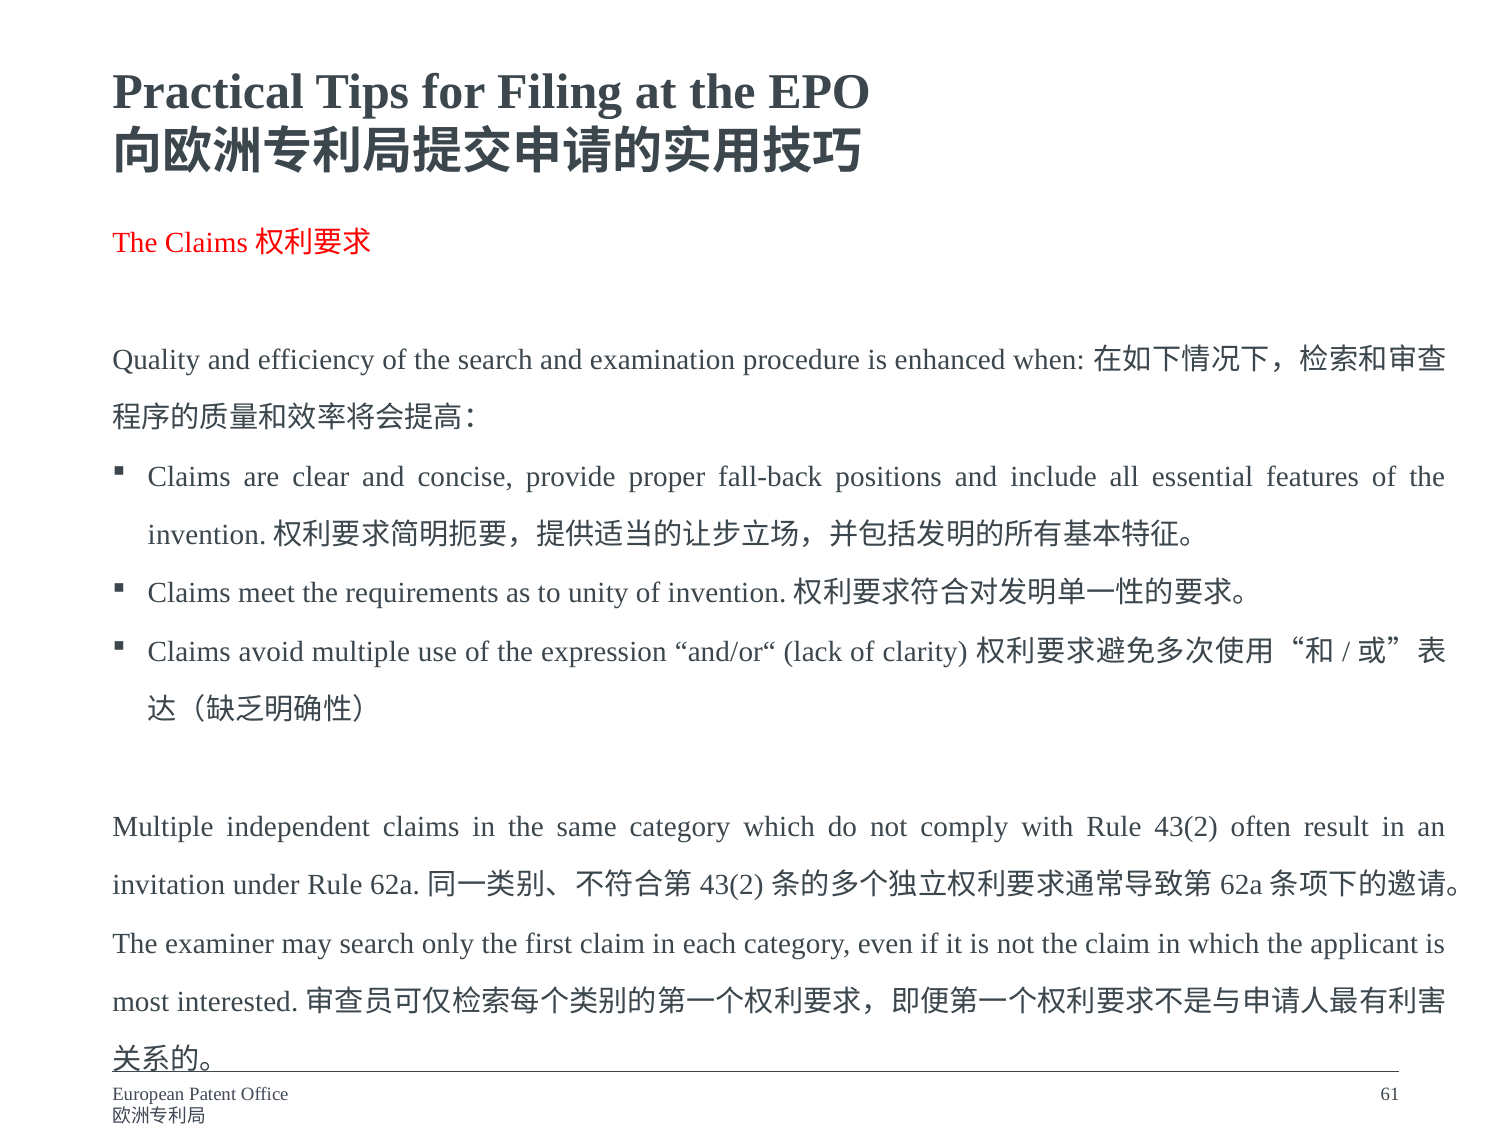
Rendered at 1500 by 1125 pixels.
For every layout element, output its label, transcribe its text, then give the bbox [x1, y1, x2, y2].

list The Claims权利要求 Quality and efficiency of the search and examination procedure is enhanced when:在如下情况下，检索和审查程序的质量和效率将会提高： Claims are clear and concise, provide proper fall-back positions and include all essential features of the invention.权利要求简明扼要，提供适当的让步立场，并包括发明的所有基本特征。 Claims meet the requirements as to unity of invention.权利要求符合对发明单一性的要求。 Claims avoid multiple use of the expression “and/or“ (lack of clarity)权利要求避免多次使用“和/或”表达（缺乏明确性） Multiple independent claims in the same category which do not comply with Rule 43(2) often result in an invitation under Rule 62a.同一类别、不符合第43(2)条的多个独立权利要求通常导致第62a条项下的邀请。The examiner may search only the first claim in each category, even if it is not the claim in which the applicant is most interested.审查员可仅检索每个类别的第一个权利要求，即便第一个权利要求不是与申请人最有利害关系的。 [112, 200, 1447, 1035]
list Practical Tips for Filing at the EPO 向欧洲专利局提交申请的实用技巧 [112, 58, 1400, 148]
slide_number 61 [1304, 1081, 1400, 1120]
